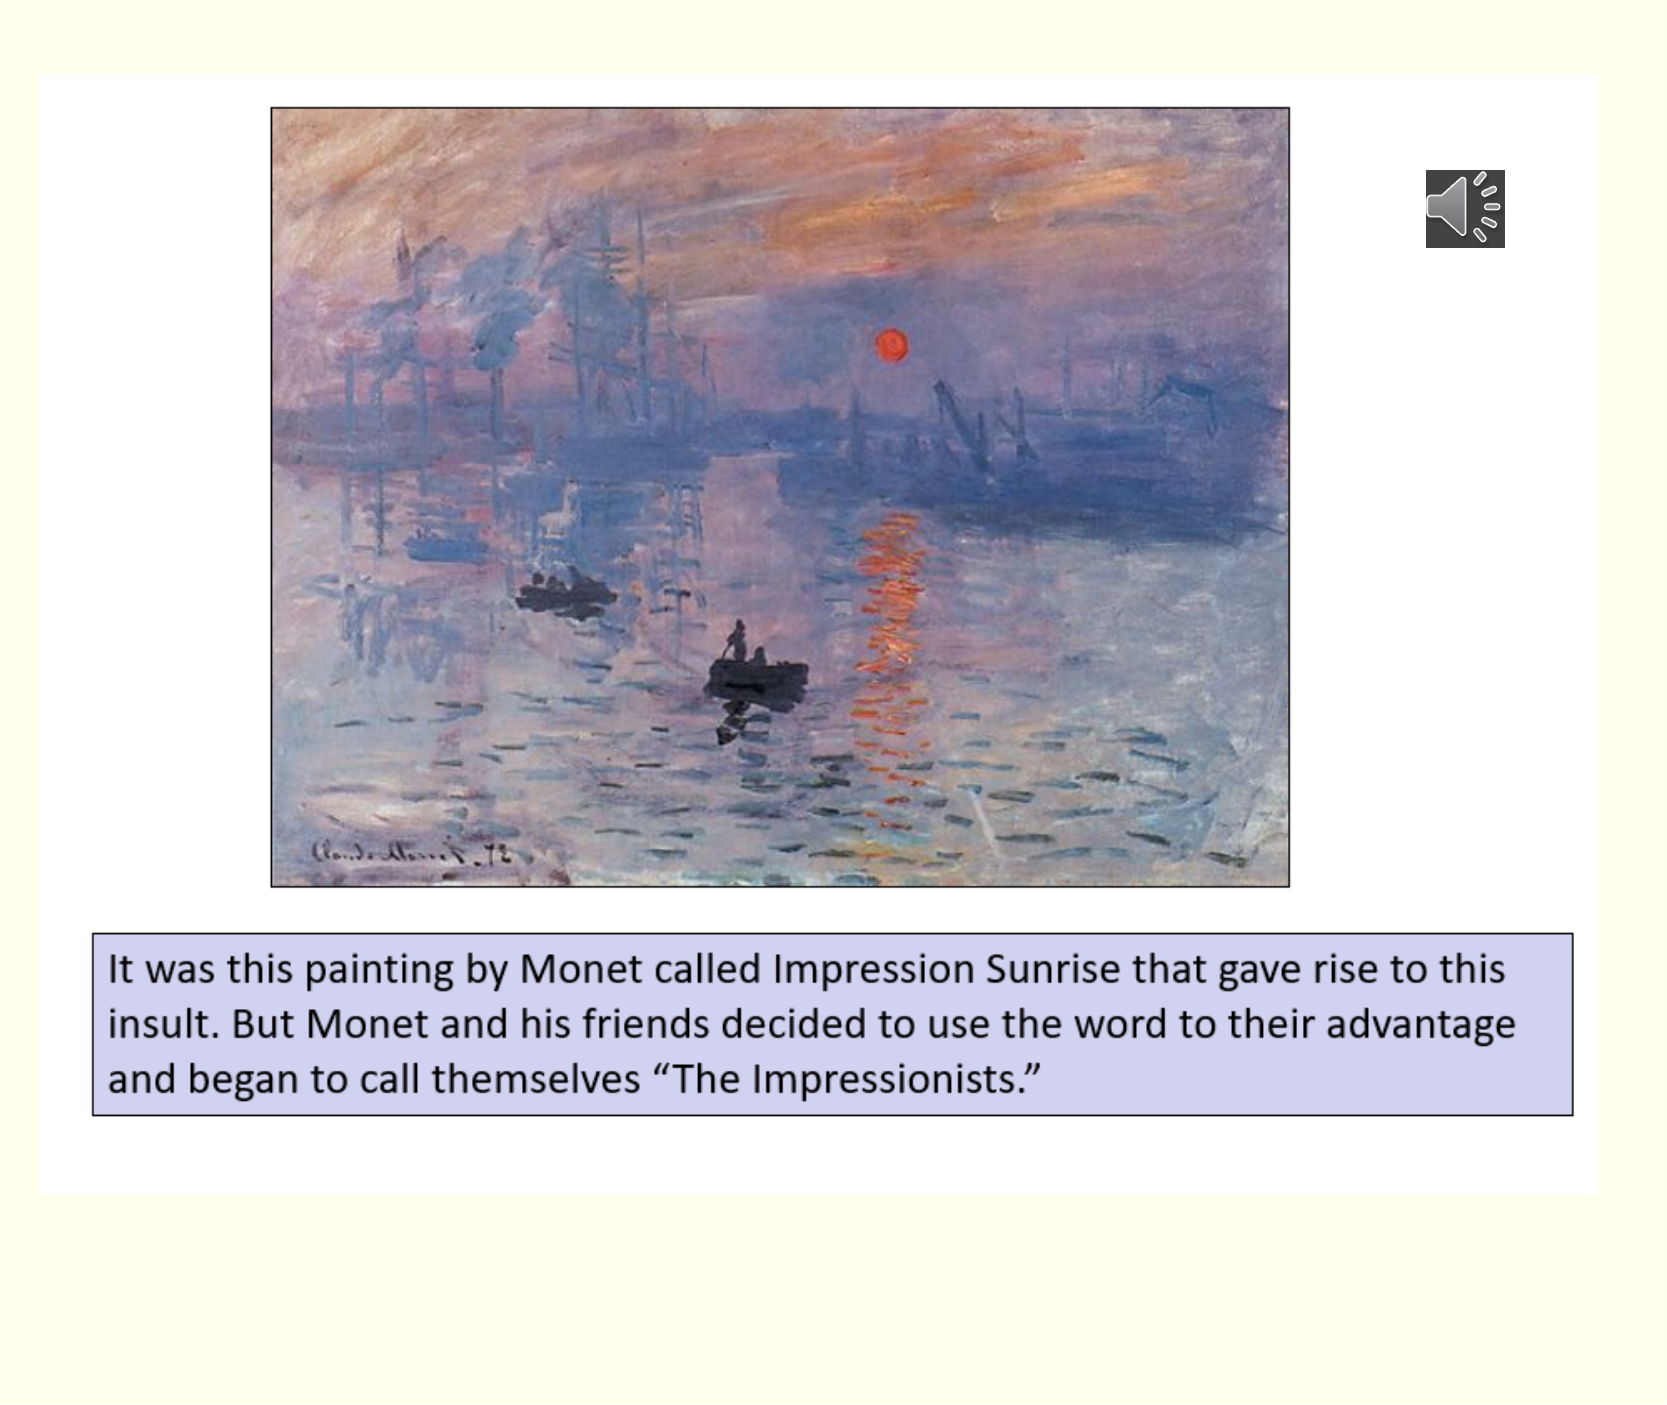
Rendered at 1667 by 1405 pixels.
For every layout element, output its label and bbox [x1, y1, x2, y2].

picture [39, 74, 1599, 1195]
